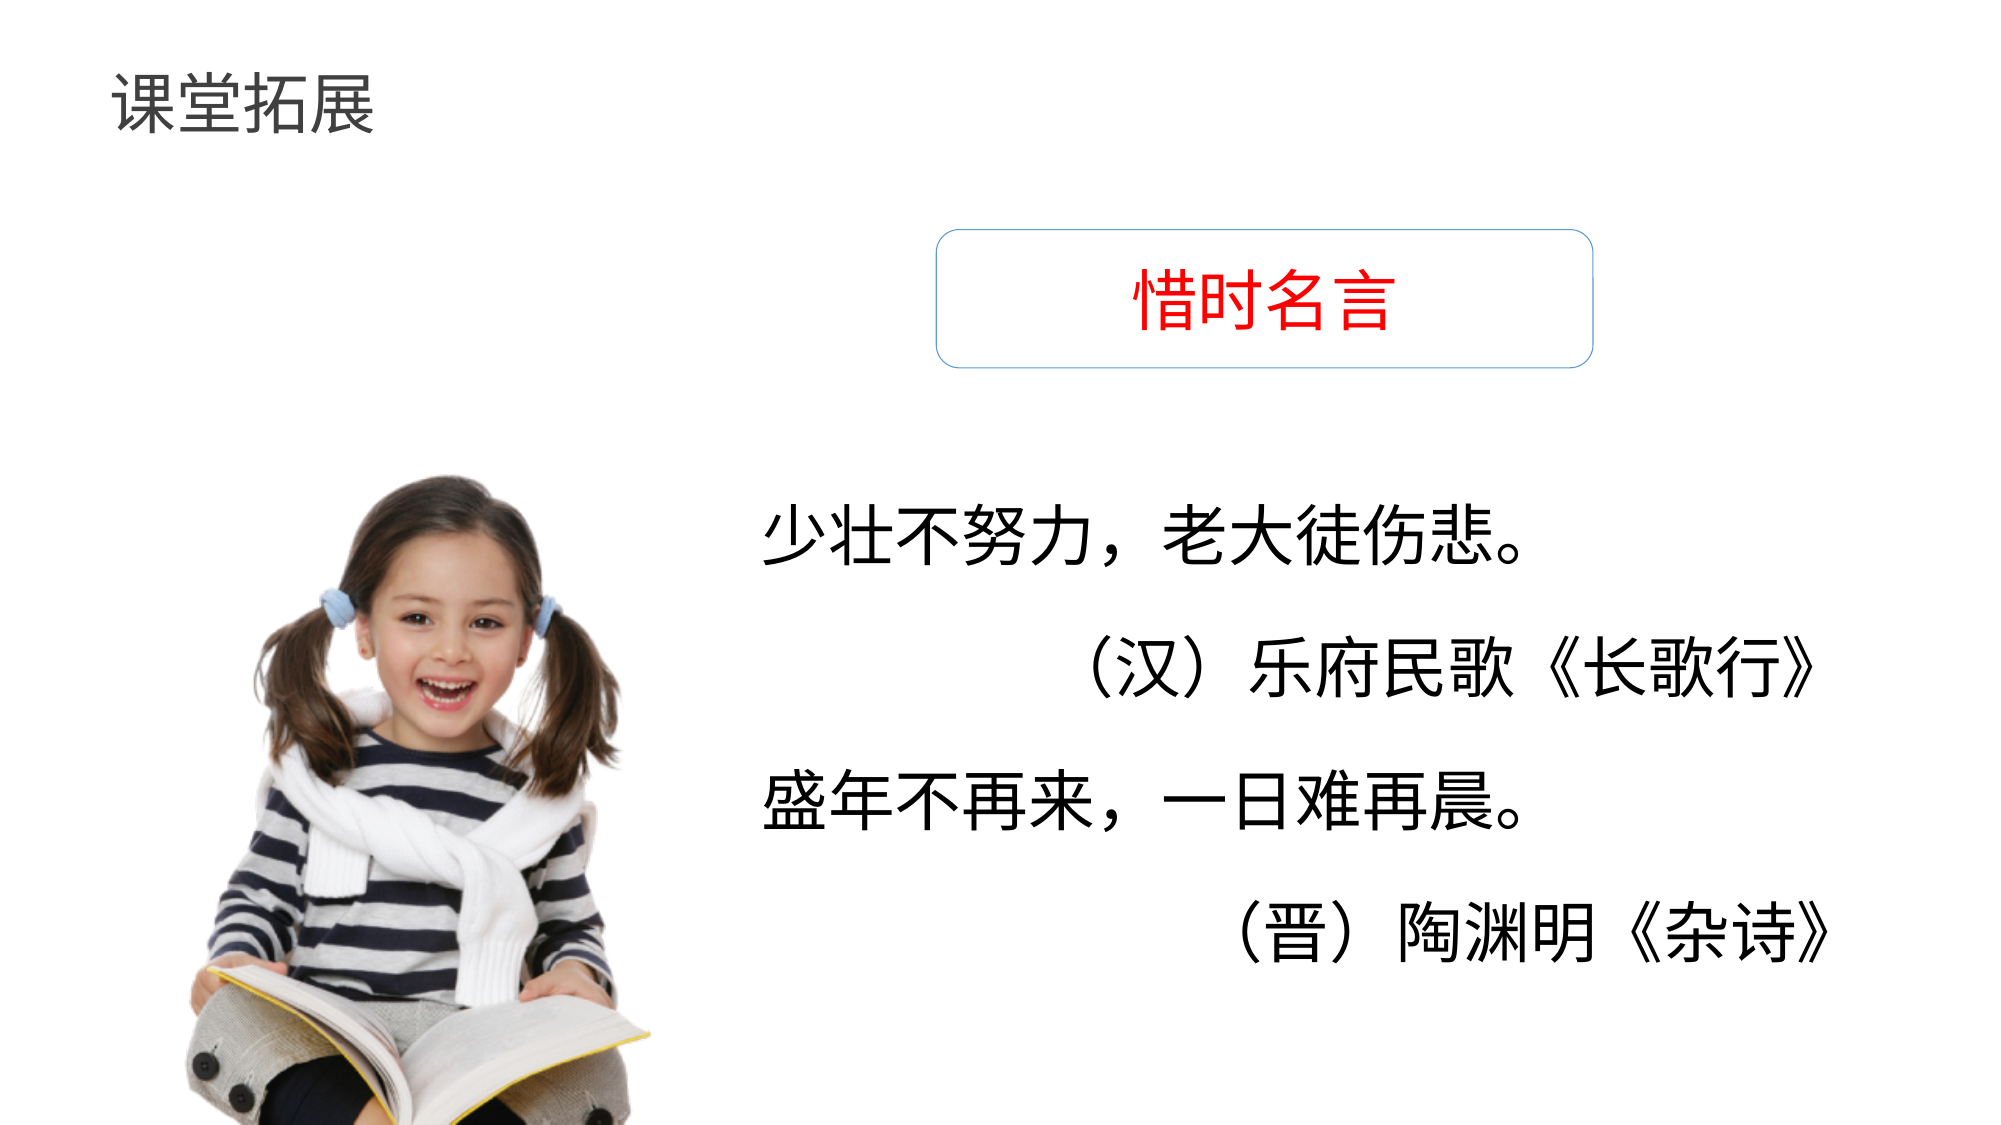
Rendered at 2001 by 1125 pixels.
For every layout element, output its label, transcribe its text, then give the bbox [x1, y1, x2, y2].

text_box 课堂拓展 [94, 54, 772, 150]
text_box 少壮不努力，老大徒伤悲。 （汉）乐府民歌《长歌行》 盛年不再来，一日难再晨。 （晋）陶渊明《杂诗》 [746, 446, 1879, 979]
text_box 惜时名言 [935, 229, 1594, 369]
picture [164, 467, 662, 1125]
